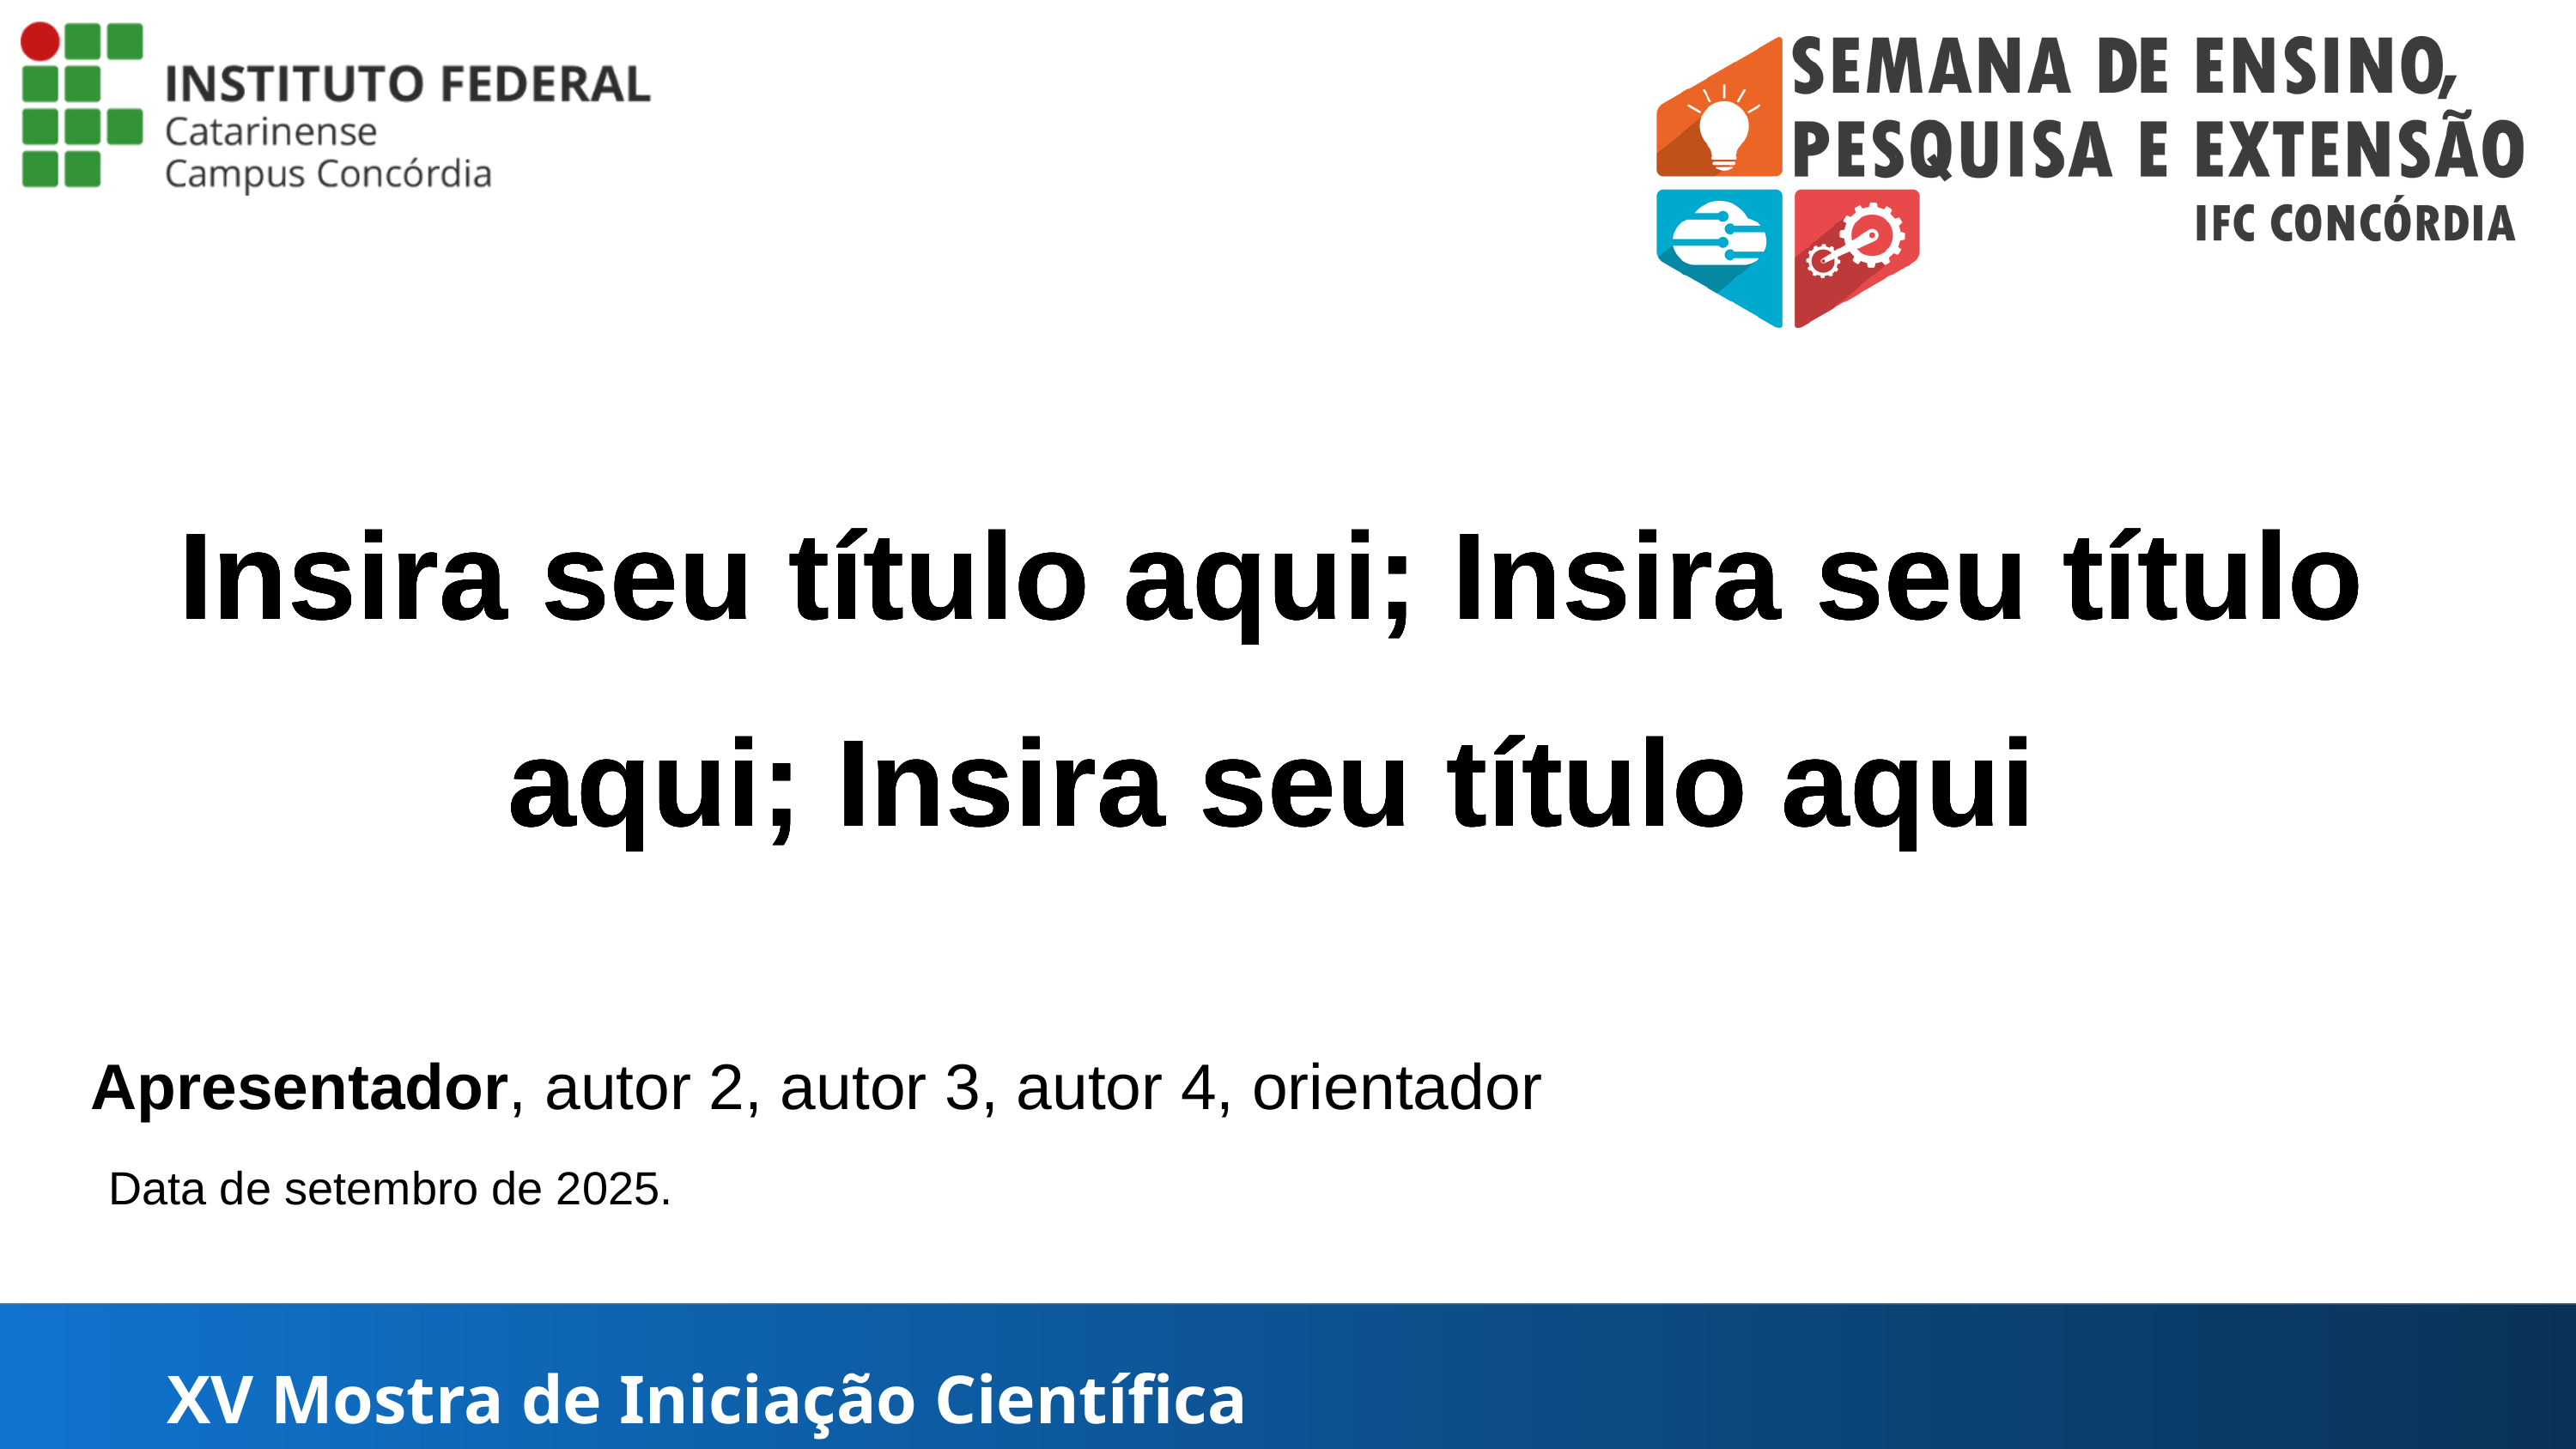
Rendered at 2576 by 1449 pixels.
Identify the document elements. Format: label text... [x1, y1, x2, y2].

text_box [1656, 36, 2524, 328]
picture [21, 21, 653, 197]
text_box Data de setembro de 2025. [95, 1151, 700, 1217]
text_box Apresentador, autor 2, autor 3, autor 4, orientador [90, 1014, 1571, 1123]
text_box XV Mostra de Iniciação Científica [46, 1326, 1370, 1438]
text_box Insira seu título aqui; Insira seu título aqui; Insira seu título aqui [50, 436, 2495, 852]
text_box [0, 1303, 2576, 1449]
